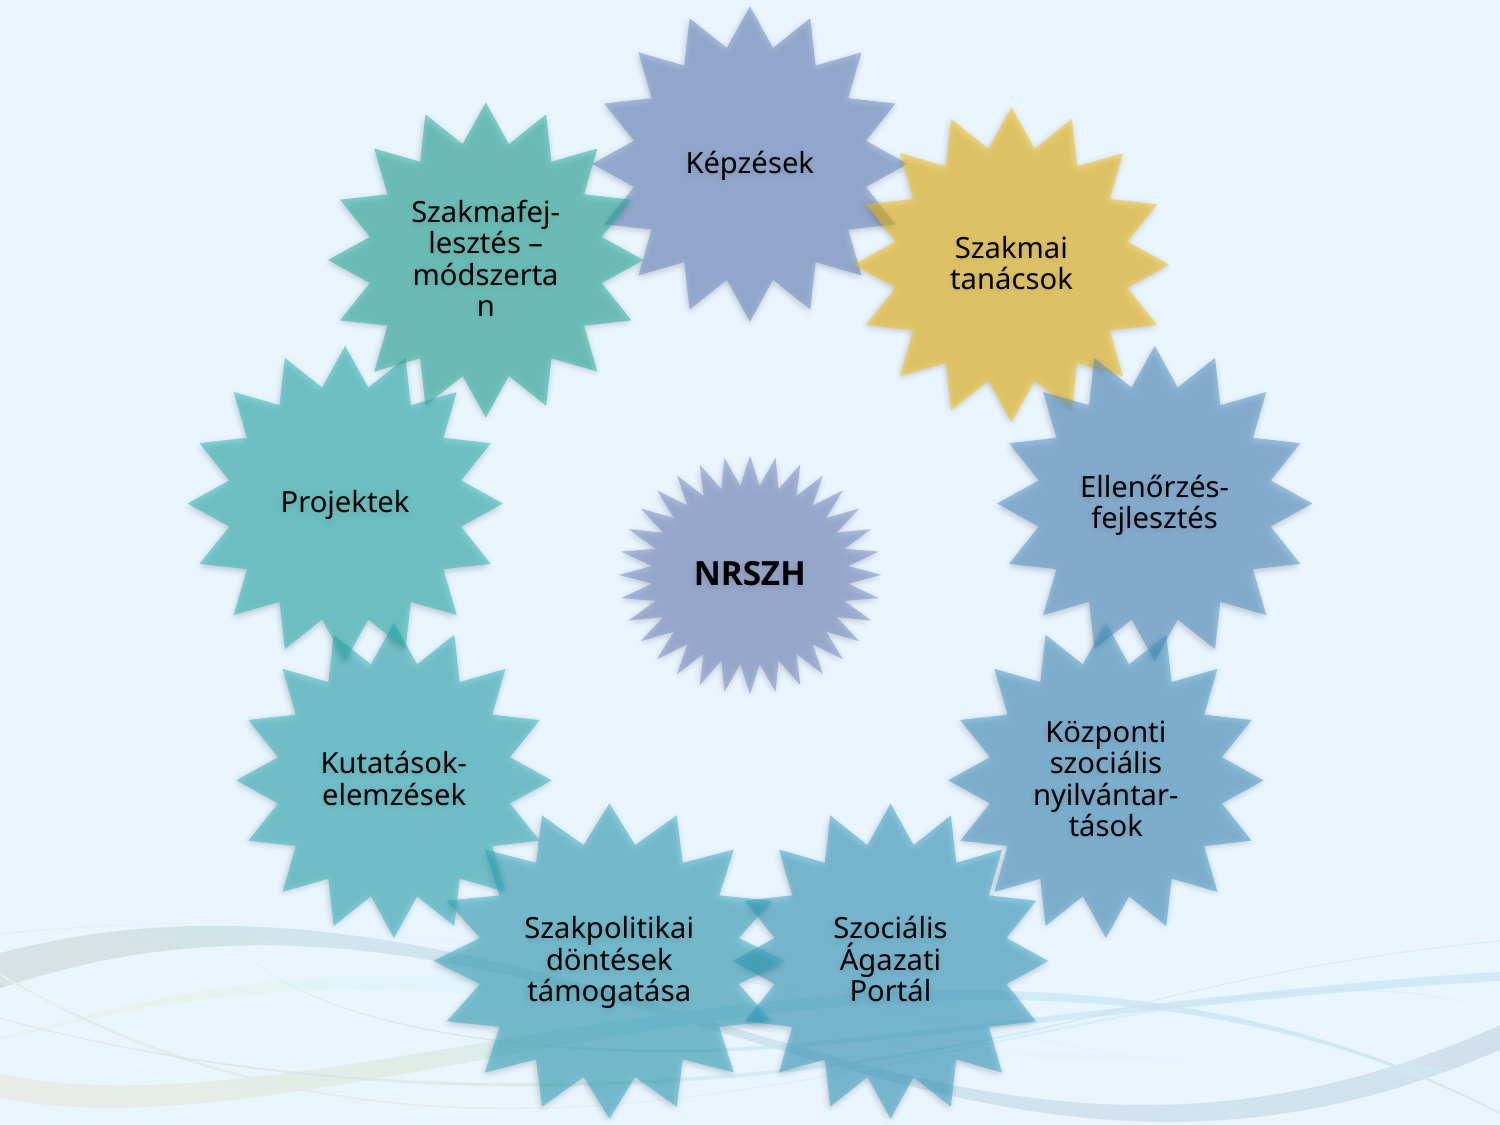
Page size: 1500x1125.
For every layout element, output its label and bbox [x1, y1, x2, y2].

list [0, 0, 1500, 1125]
